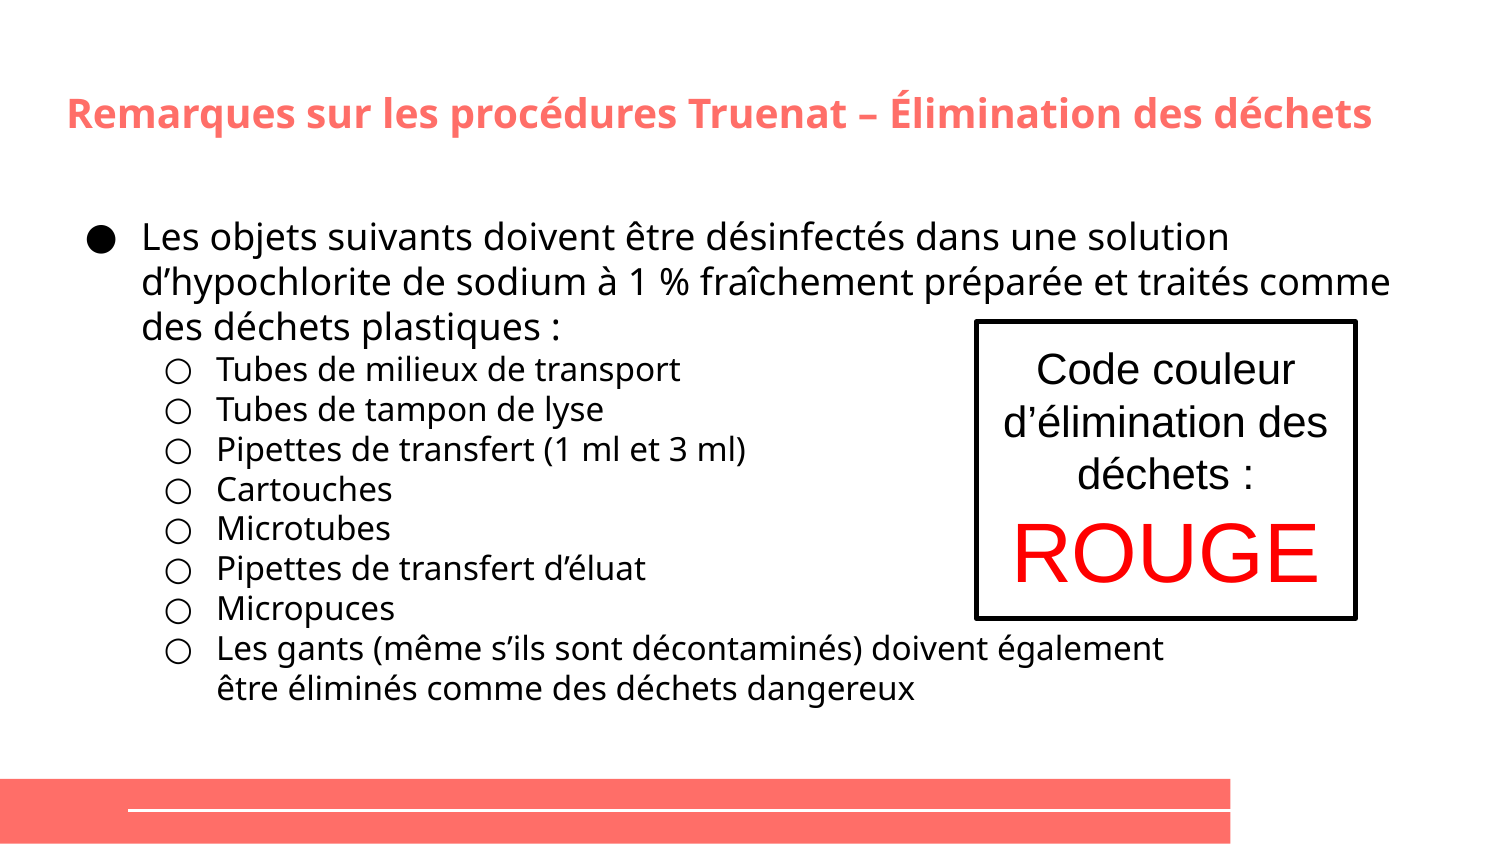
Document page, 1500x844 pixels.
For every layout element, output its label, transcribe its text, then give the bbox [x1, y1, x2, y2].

text_box Code couleur d’élimination des déchets : ROUGE [976, 321, 1356, 619]
list Les objets suivants doivent être désinfectés dans une solution d’hypochlorite de sodium à 1 % fraîchement préparée et traités comme des déchets plastiques : Tubes de milieux de transport Tubes de tampon de lyse Pipettes de transfert (1 ml et 3 ml) Cartouches Microtubes Pipettes de transfert d’éluat Micropuces Les gants (même s’ils sont décontaminés) doivent également être éliminés comme des déchets dangereux [51, 197, 1449, 743]
title Remarques sur les procédures Truenat – Élimination des déchets [51, 72, 1449, 197]
